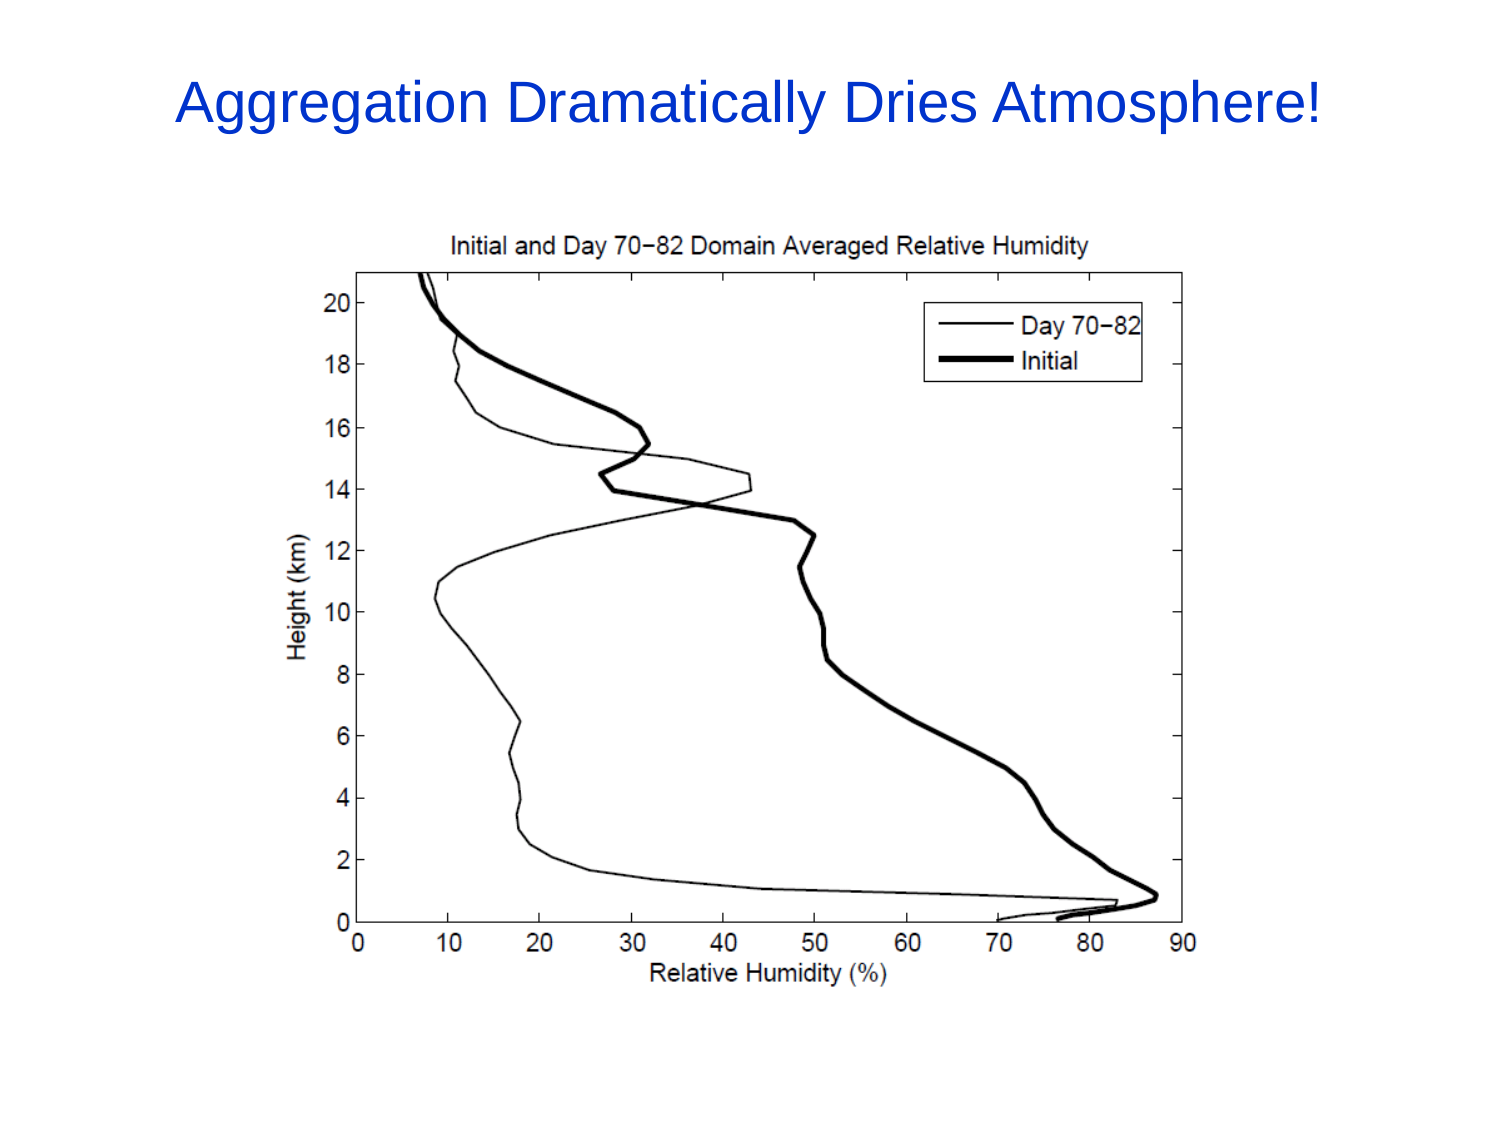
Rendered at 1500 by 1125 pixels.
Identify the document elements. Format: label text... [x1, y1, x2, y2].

picture [262, 212, 1234, 998]
title Aggregation Dramatically Dries Atmosphere! [75, 45, 1425, 163]
